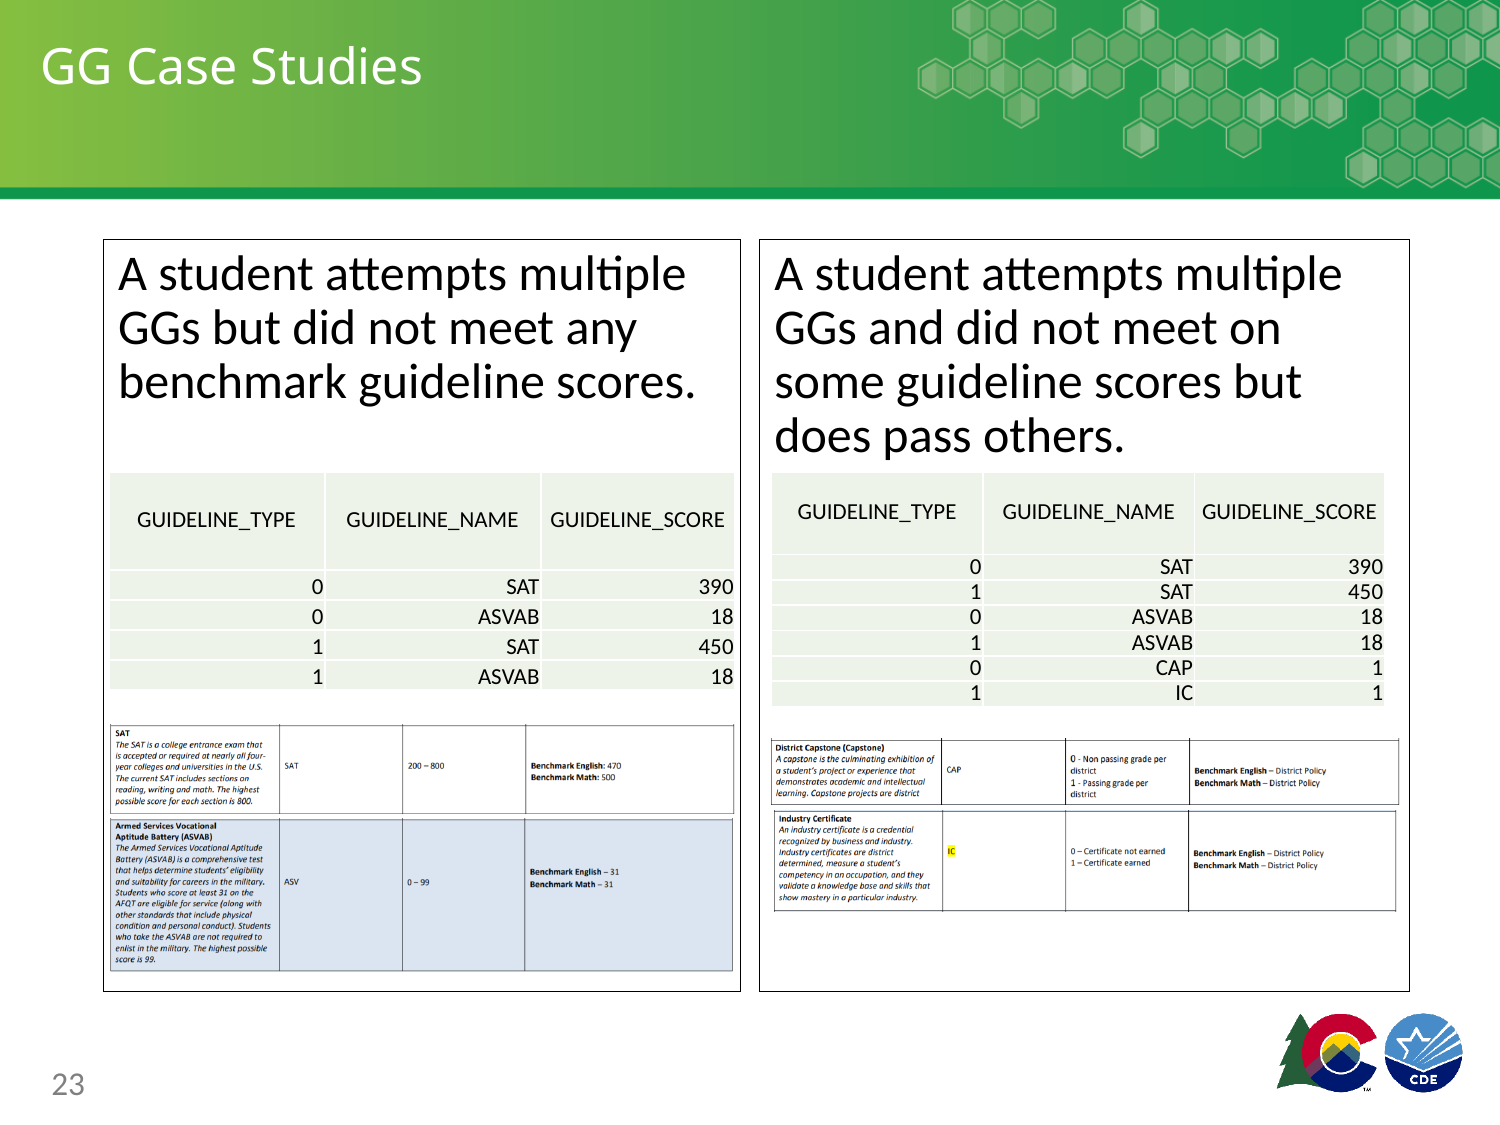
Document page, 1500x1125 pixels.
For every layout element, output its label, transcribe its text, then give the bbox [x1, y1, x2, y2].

table_cell SAT [326, 571, 540, 599]
table_cell ASVAB [326, 601, 540, 629]
table_cell 1 [772, 682, 982, 706]
picture [108, 818, 734, 973]
slide_number 23 [36, 1054, 375, 1115]
table_cell 1 [110, 631, 324, 659]
table_cell ASVAB [984, 606, 1194, 630]
picture [769, 738, 1400, 805]
table_header GUIDELINE_SCORE [1195, 473, 1384, 554]
table_cell 18 [1195, 631, 1384, 655]
table_cell 1 [1195, 682, 1384, 706]
table_cell 1 [110, 661, 324, 689]
table_cell CAP [984, 657, 1194, 680]
table_cell 0 [772, 606, 982, 630]
table_cell IC [984, 682, 1194, 706]
picture [0, 0, 1500, 200]
table_cell SAT [326, 631, 540, 659]
table_header GUIDELINE_TYPE [110, 473, 324, 569]
table_cell 0 [772, 555, 982, 579]
table_cell 450 [1195, 581, 1384, 604]
table_cell SAT [984, 581, 1194, 604]
table_header GUIDELINE_NAME [984, 473, 1194, 554]
table_cell 0 [772, 657, 982, 680]
table_cell 1 [772, 631, 982, 655]
table_cell 390 [542, 571, 734, 599]
list A student attempts multiple GGs and did not meet on some guideline scores but does pass others. [759, 239, 1410, 992]
table_cell 1 [772, 581, 982, 604]
table_cell 390 [1195, 555, 1384, 579]
table_cell 18 [1195, 606, 1384, 630]
table_header GUIDELINE_TYPE [772, 473, 982, 554]
table_cell SAT [984, 555, 1194, 579]
table_cell 450 [542, 631, 734, 659]
table_header GUIDELINE_SCORE [542, 473, 734, 569]
list A student attempts multiple GGs but did not meet any benchmark guideline scores. [103, 239, 741, 992]
picture [109, 724, 735, 814]
picture [771, 810, 1397, 912]
table_cell 0 [110, 601, 324, 629]
picture [1275, 1012, 1463, 1093]
table_cell 18 [542, 601, 734, 629]
table_cell ASVAB [984, 631, 1194, 655]
table_cell 1 [1195, 657, 1384, 680]
title GG Case Studies [40, 41, 1038, 166]
table_header GUIDELINE_NAME [326, 473, 540, 569]
table_cell 18 [542, 661, 734, 689]
table_cell ASVAB [326, 661, 540, 689]
table_cell 0 [110, 571, 324, 599]
